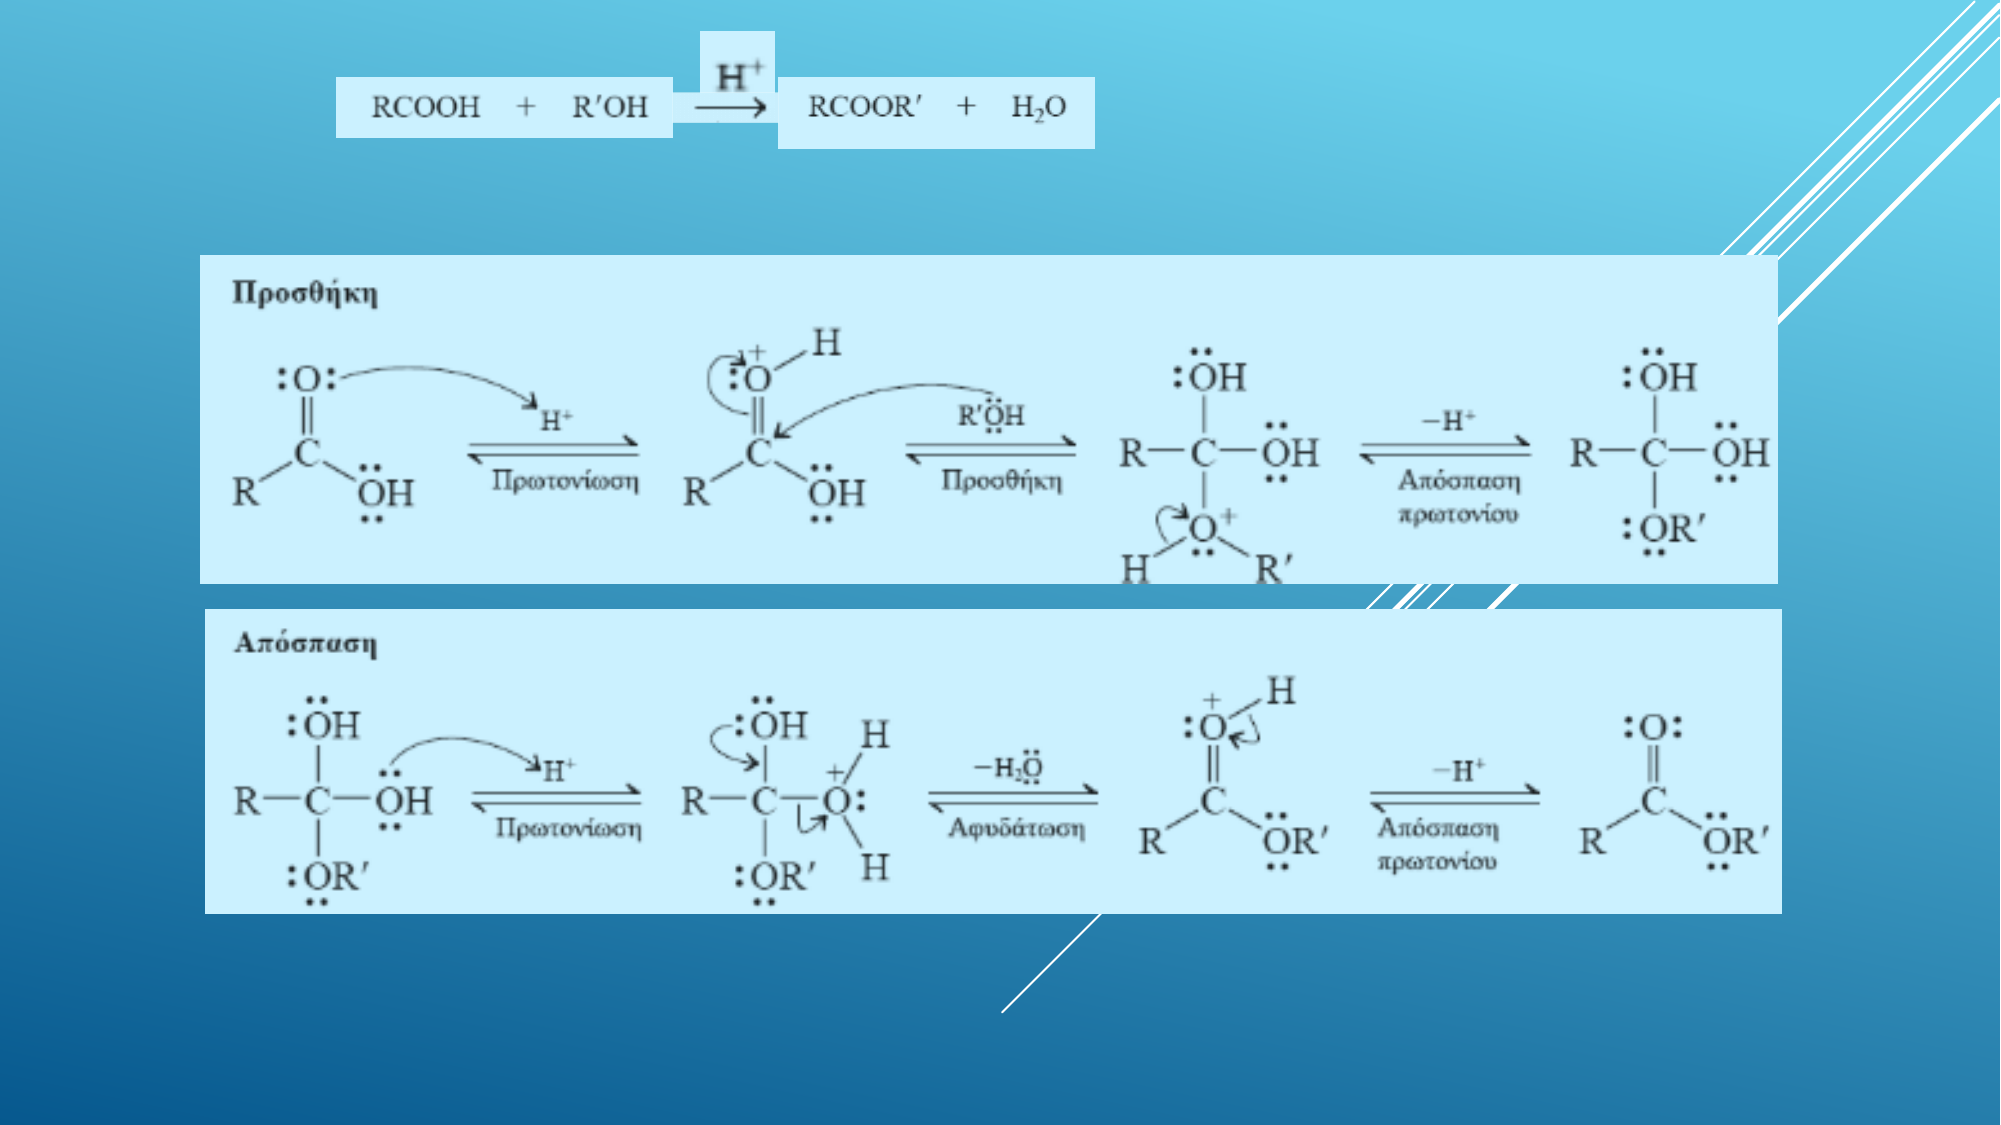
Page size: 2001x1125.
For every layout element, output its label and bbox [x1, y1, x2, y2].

picture [204, 608, 1783, 915]
picture [700, 31, 775, 161]
picture [336, 77, 673, 138]
picture [200, 255, 1778, 585]
picture [778, 77, 1096, 149]
